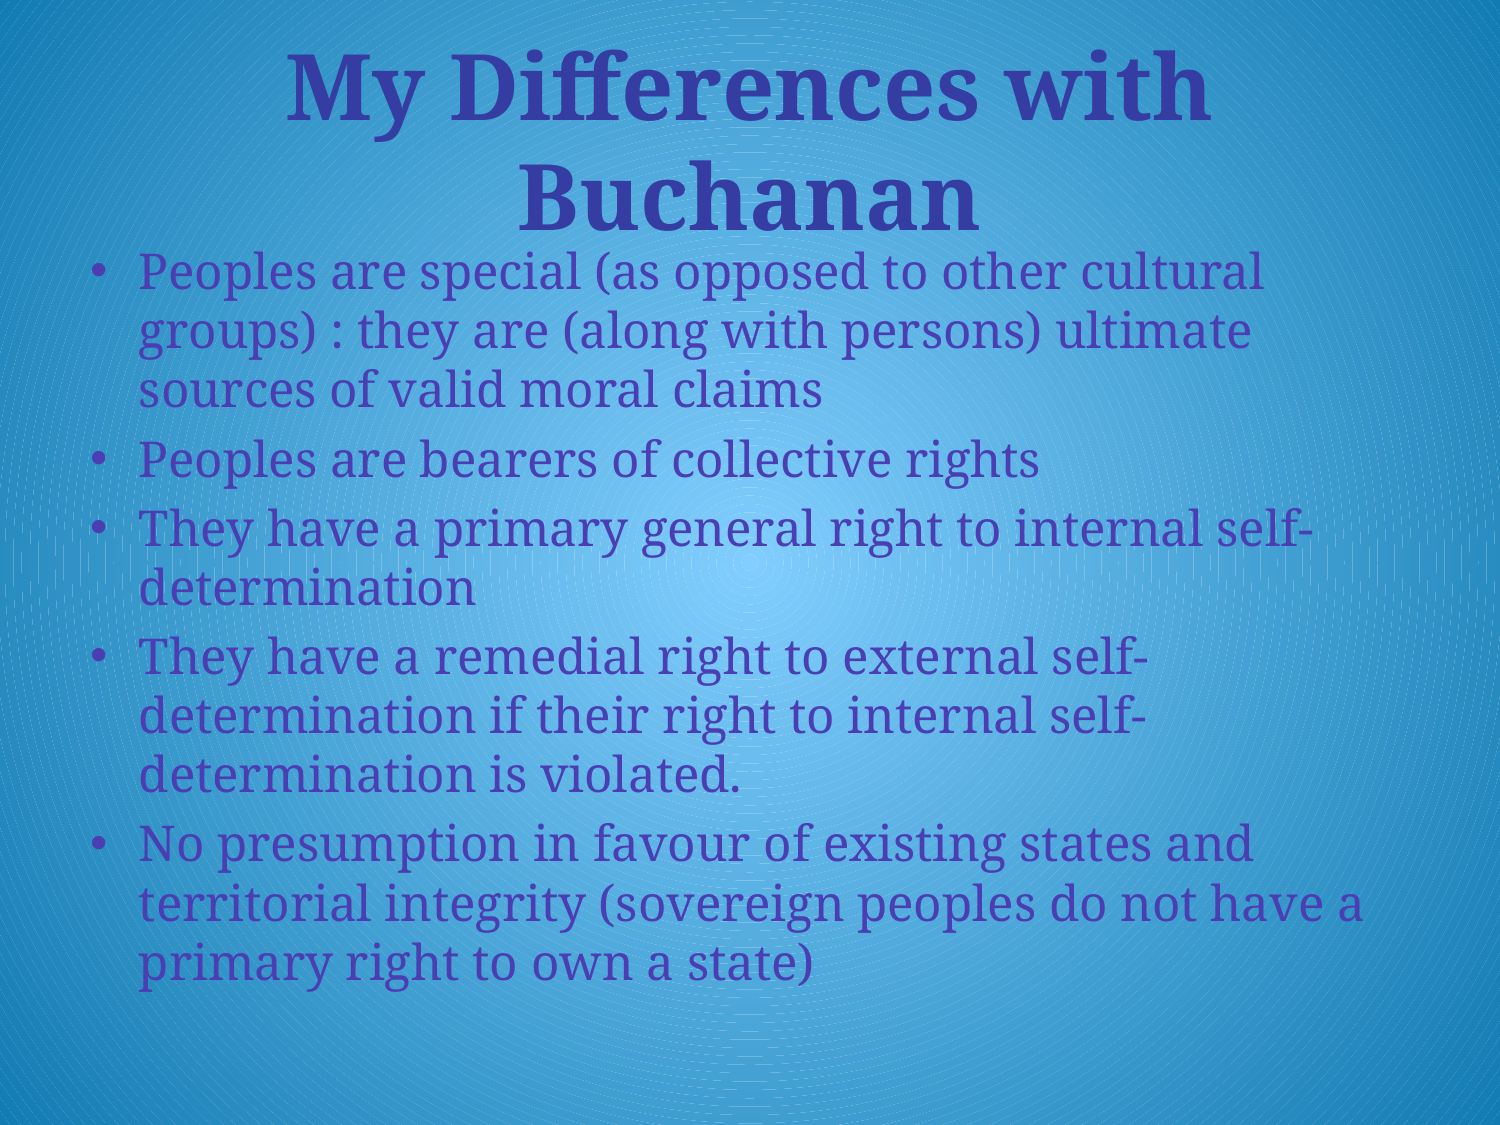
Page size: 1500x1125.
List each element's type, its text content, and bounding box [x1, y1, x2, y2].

list Peoples are special (as opposed to other cultural groups) : they are (along with persons) ultimate sources of valid moral claims Peoples are bearers of collective rights They have a primary general right to internal self-determination They have a remedial right to external self-determination if their right to internal self-determination is violated. No presumption in favour of existing states and territorial integrity (sovereign peoples do not have a primary right to own a state) [75, 232, 1425, 1005]
title My Differences with Buchanan [75, 45, 1425, 232]
